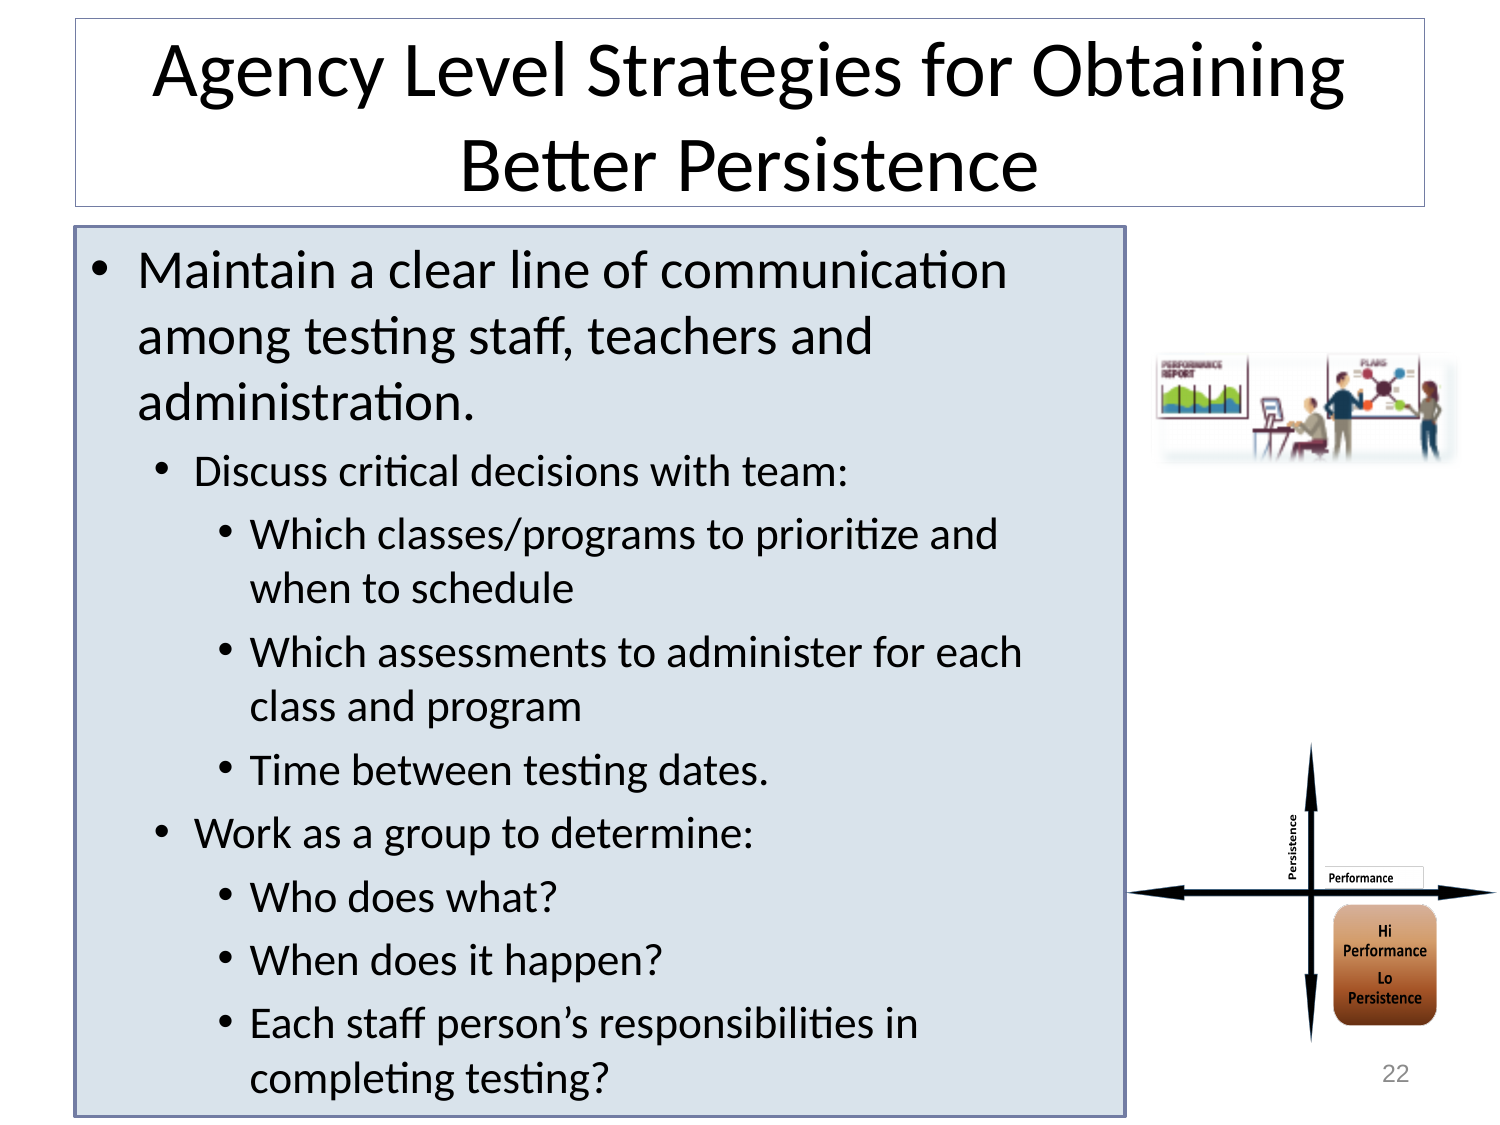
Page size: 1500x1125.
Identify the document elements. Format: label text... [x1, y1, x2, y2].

picture [1152, 352, 1457, 463]
picture [1124, 742, 1497, 1043]
title Agency Level Strategies for Obtaining Better Persistence [75, 18, 1425, 207]
slide_number 22 [1074, 1042, 1425, 1103]
list Maintain a clear line of communication among testing staff, teachers and administration. Discuss critical decisions with team: Which classes/programs to prioritize and when to schedule Which assessments to administer for each class and program Time between testing dates. Work as a group to determine: Who does what? When does it happen? Each staff person’s responsibilities in completing testing? [75, 226, 1125, 1117]
